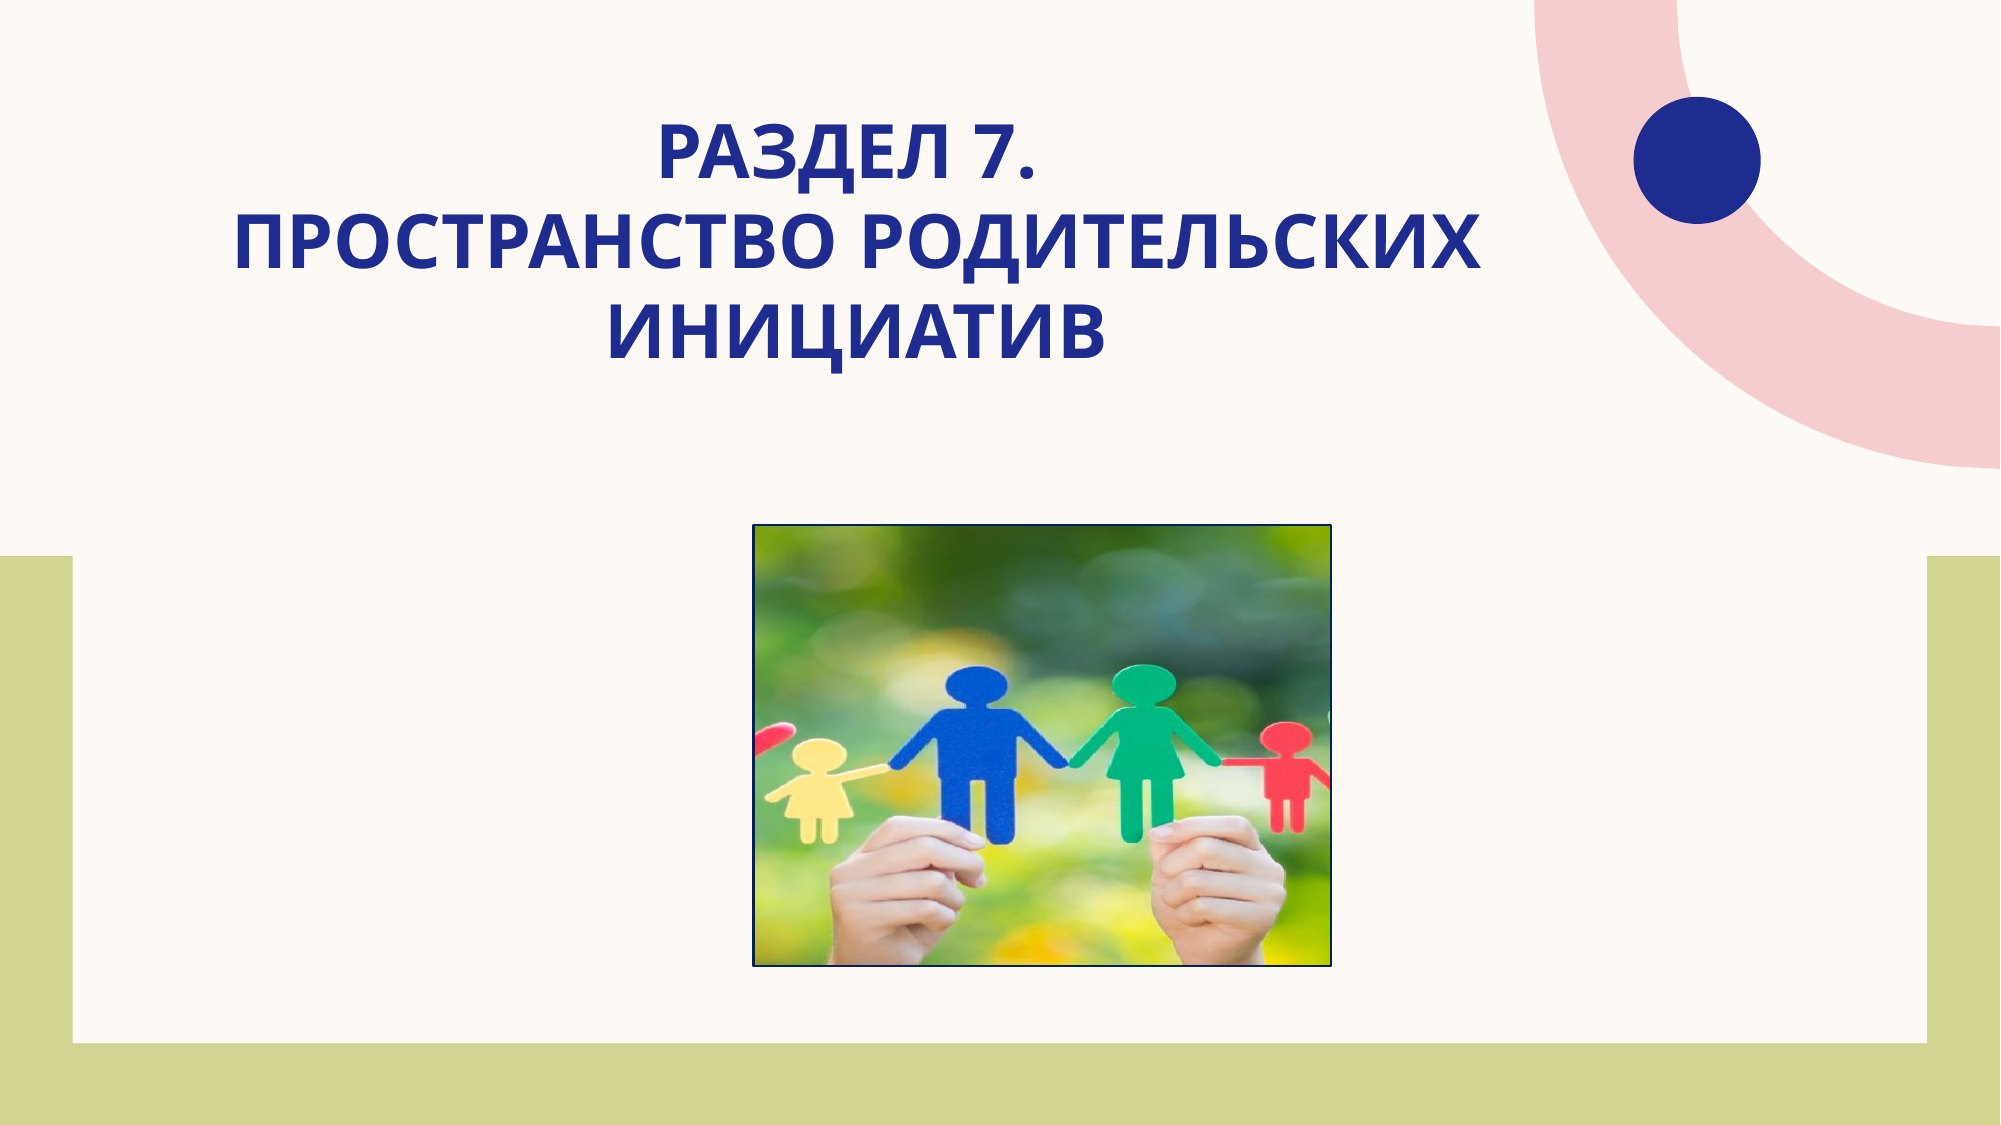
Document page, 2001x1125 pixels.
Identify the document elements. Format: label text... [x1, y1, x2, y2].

picture [754, 526, 1330, 966]
title Раздел 7. Пространство родительских инициатив [89, 70, 1624, 407]
